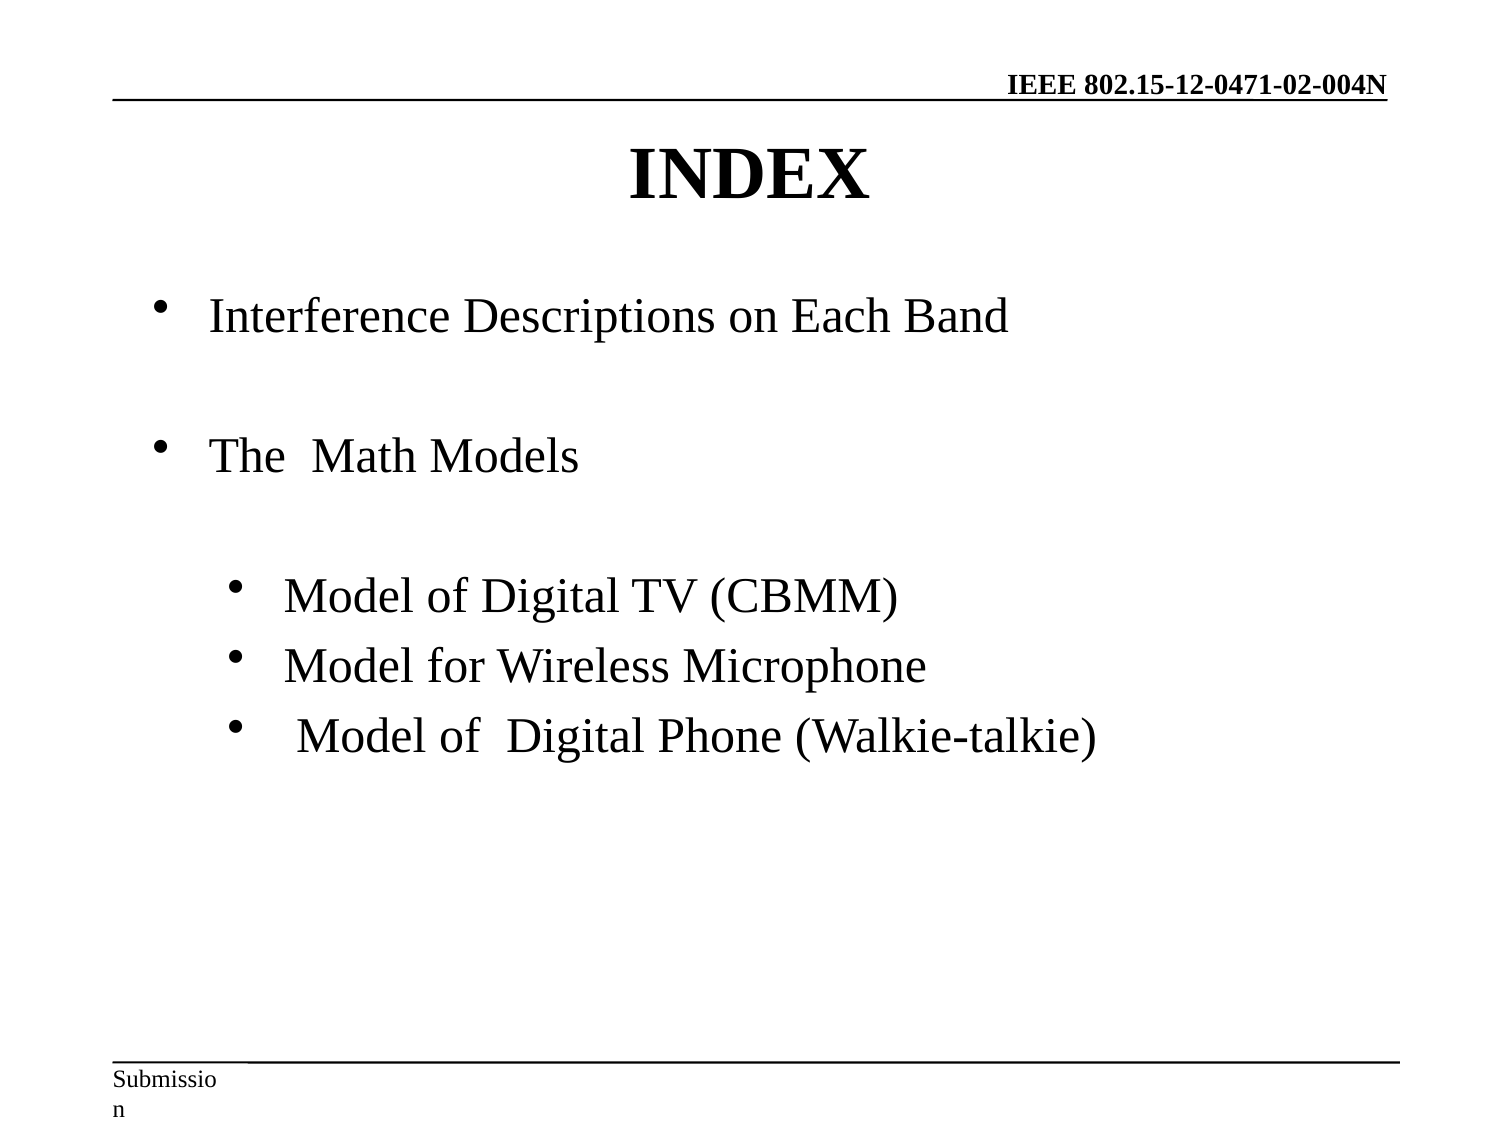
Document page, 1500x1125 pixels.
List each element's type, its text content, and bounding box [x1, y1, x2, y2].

text_box INDEX [74, 87, 1425, 250]
text_box Interference Descriptions on Each Band The Math Models Model of Digital TV (CBMM) Model for Wireless Microphone Model of Digital Phone (Walkie-talkie) [137, 274, 1363, 910]
